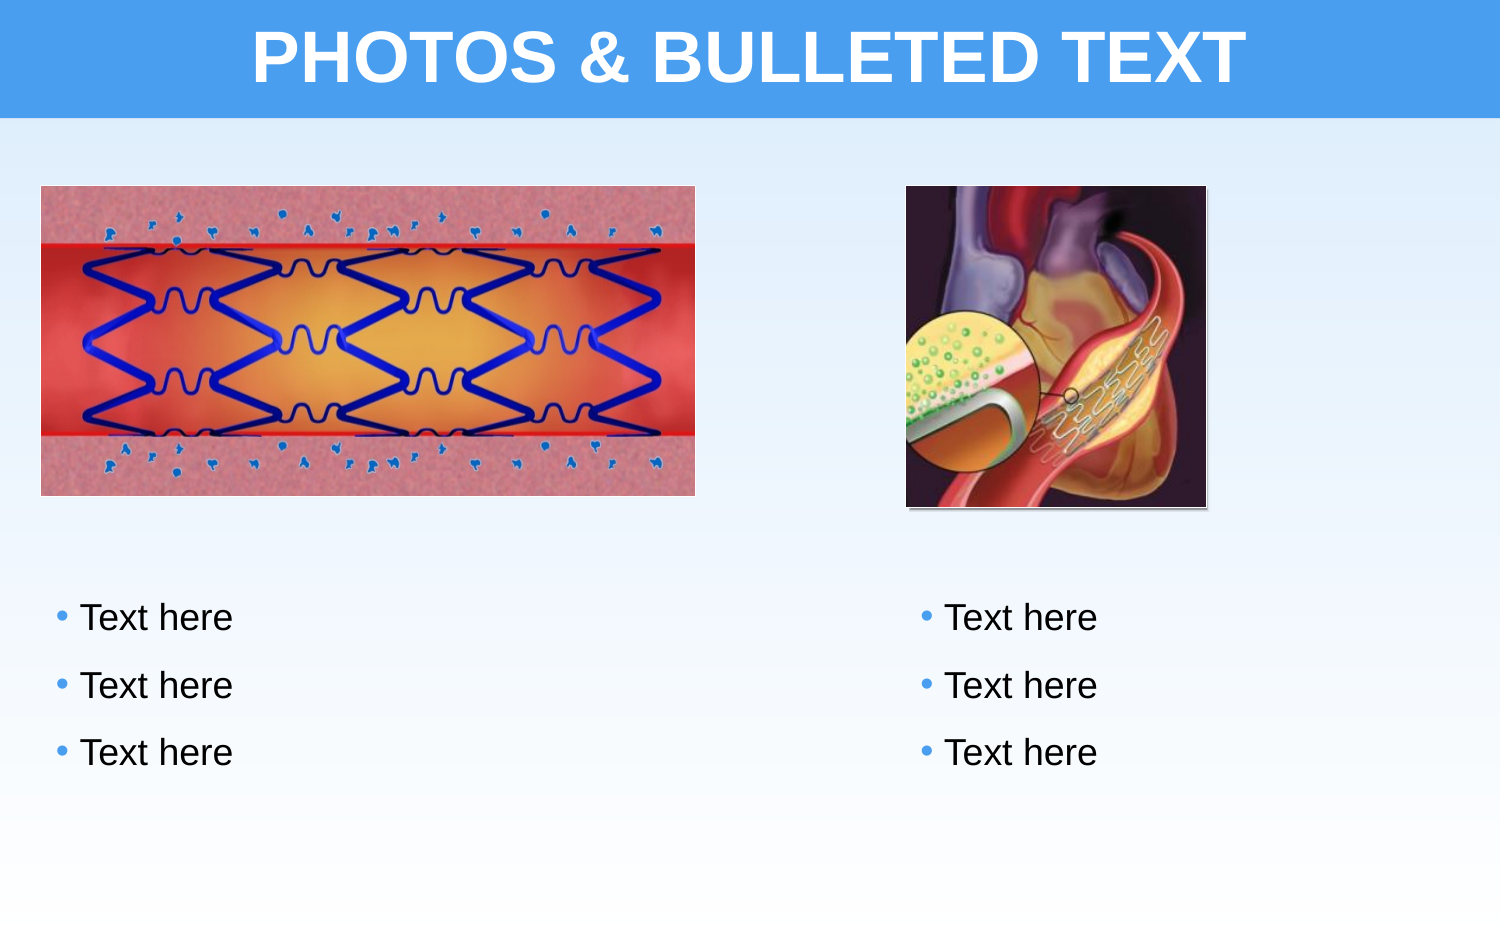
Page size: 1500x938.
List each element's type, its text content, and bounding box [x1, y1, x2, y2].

text_box Text here Text here Text here [41, 563, 695, 781]
title PHOTOS & BULLETED TEXT [0, 0, 1500, 119]
picture [40, 186, 695, 497]
picture [905, 184, 1206, 508]
text_box Text here Text here Text here [905, 563, 1206, 781]
